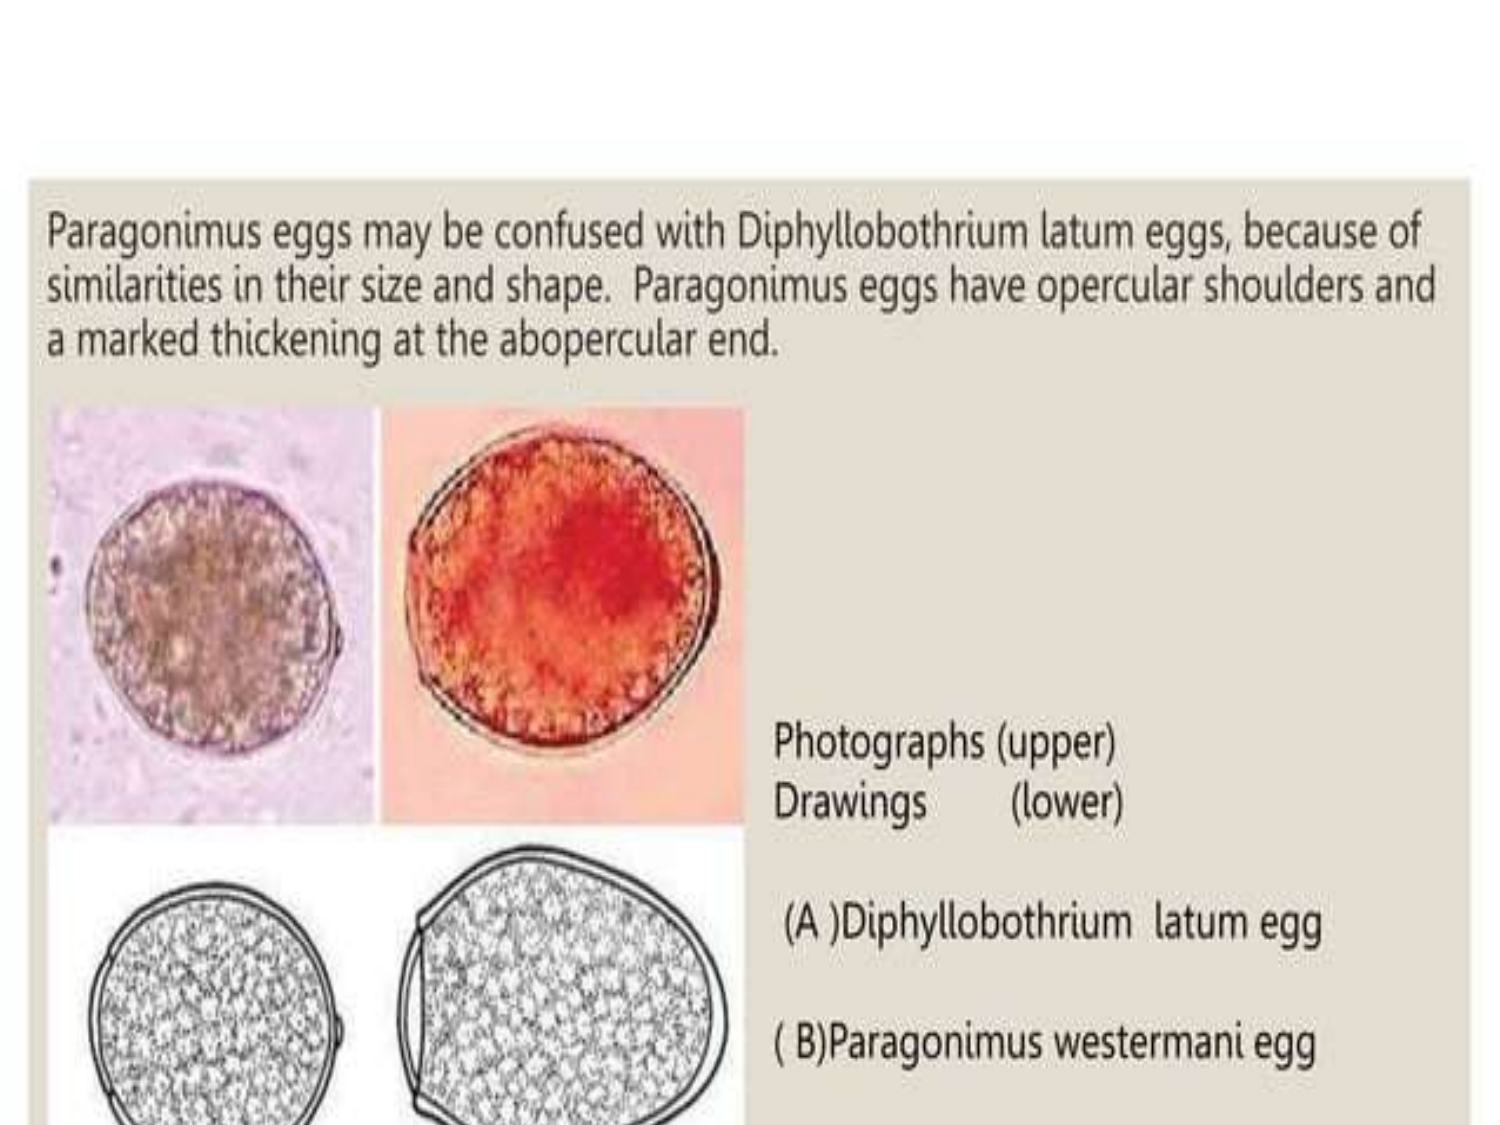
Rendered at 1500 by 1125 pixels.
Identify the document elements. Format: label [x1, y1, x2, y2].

picture [0, 139, 1500, 1125]
